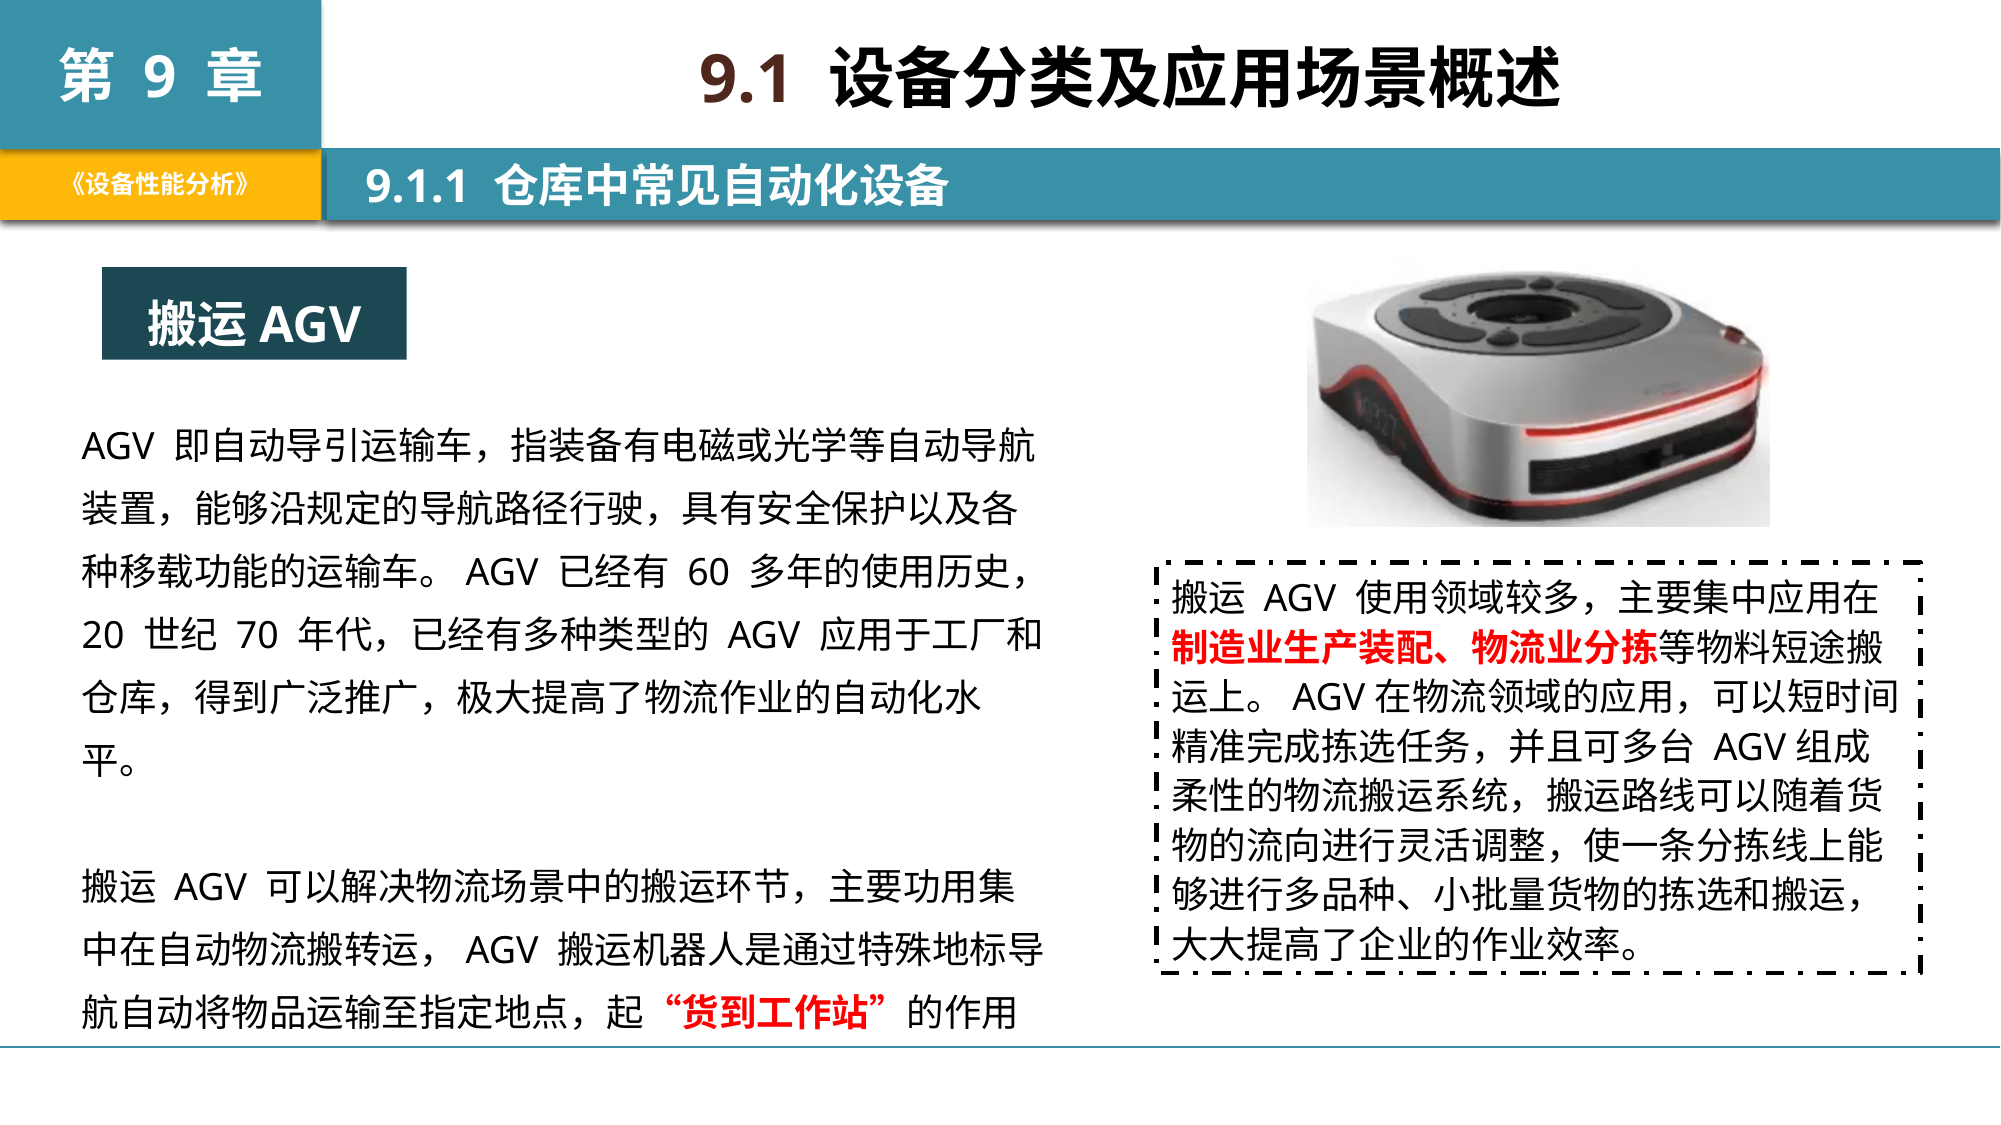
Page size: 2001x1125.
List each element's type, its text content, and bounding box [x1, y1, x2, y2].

text_box AGV 即自动导引运输车，指装备有电磁或光学等自动导航装置，能够沿规定的导航路径行驶，具有安全保护以及各种移载功能的运输车。AGV 已经有 60 多年的使用历史，20 世纪 70 年代，已经有多种类型的 AGV 应用于工厂和仓库，得到广泛推广，极大提高了物流作业的自动化水平。 搬运 AGV 可以解决物流场景中的搬运环节，主要功用集中在自动物流搬转运，AGV 搬运机器人是通过特殊地标导航自动将物品运输至指定地点，起“货到工作站”的作用 [66, 397, 1067, 1042]
text_box 9.1.1 仓库中常见自动化设备 [323, 145, 2000, 224]
text_box 9.1 设备分类及应用场景概述 [345, 28, 1917, 144]
text_box 搬运AGV [102, 267, 407, 360]
picture [1306, 255, 1770, 528]
text_box 搬运 AGV 使用领域较多，主要集中应用在制造业生产装配、物流业分拣等物料短途搬运上。AGV在物流领域的应用，可以短时间精准完成拣选任务，并且可多台 AGV组成柔性的物流搬运系统，搬运路线可以随着货物的流向进行灵活调整，使一条分拣线上能够进行多品种、小批量货物的拣选和搬运，大大提高了企业的作业效率。 [1156, 562, 1921, 974]
